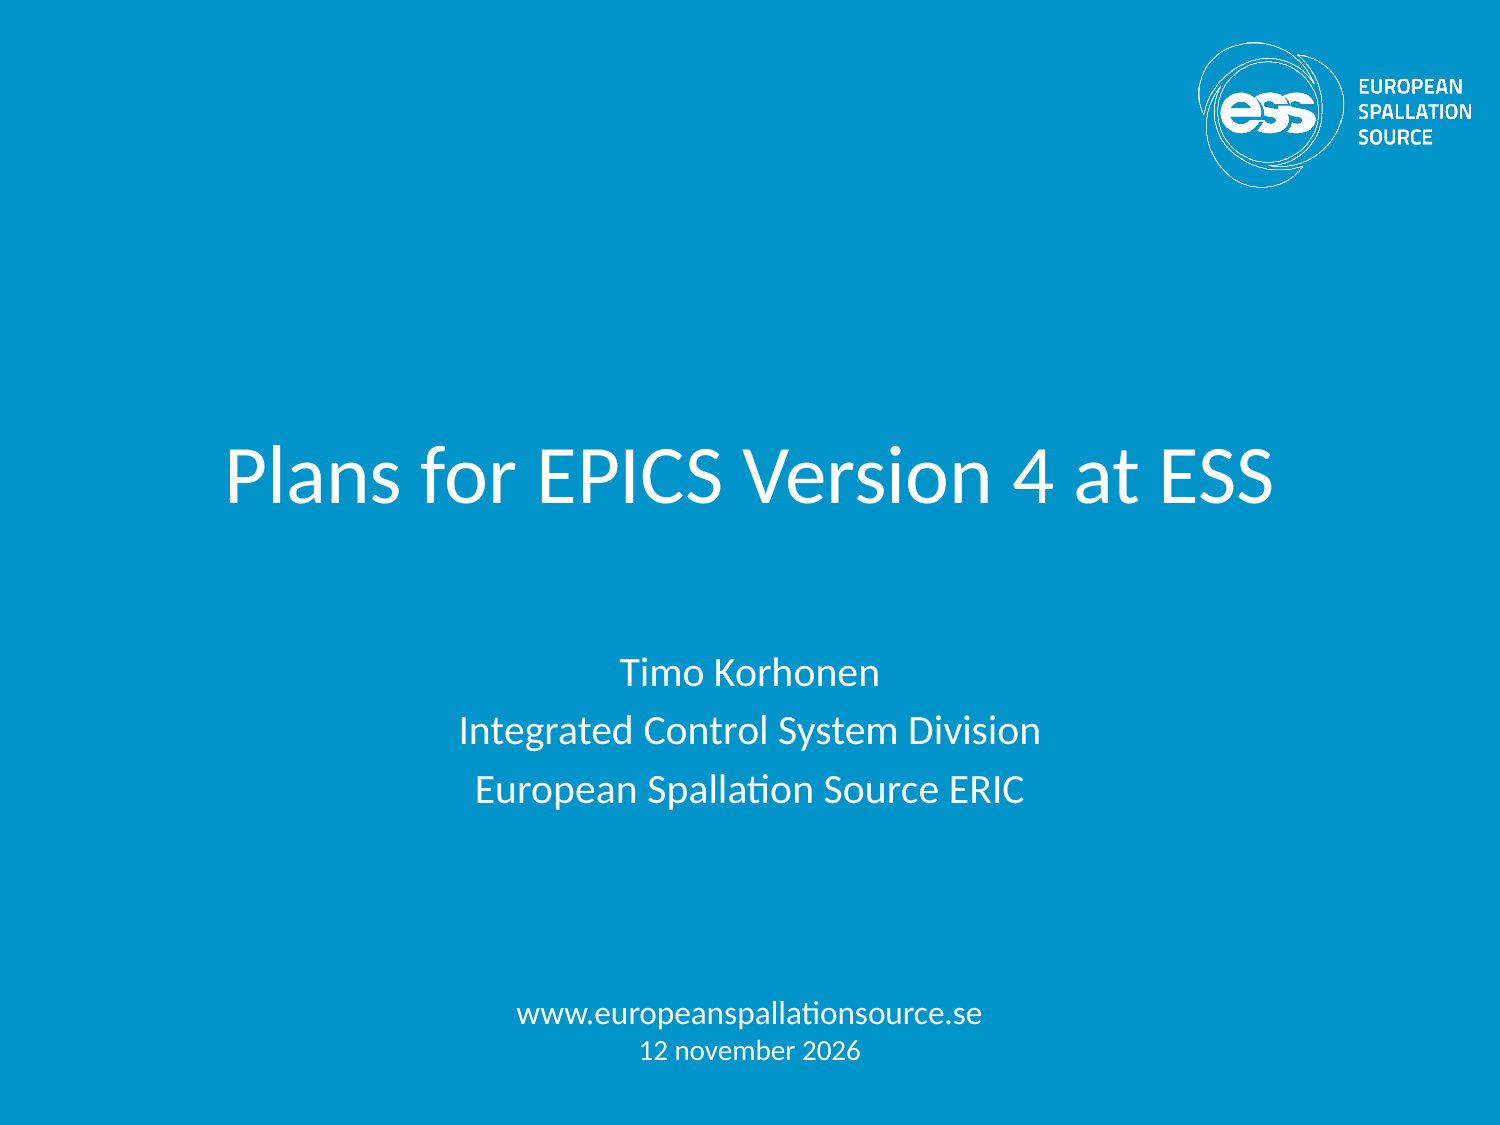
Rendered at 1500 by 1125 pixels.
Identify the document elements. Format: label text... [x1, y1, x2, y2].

picture [1360, 130, 1367, 144]
picture [1360, 79, 1368, 93]
subtitle Timo Korhonen Integrated Control System Division European Spallation Source ERIC [225, 637, 1275, 925]
picture [1413, 79, 1422, 93]
picture [1385, 130, 1395, 144]
picture [1396, 105, 1403, 118]
picture [1426, 79, 1434, 93]
picture [1360, 112, 1367, 119]
picture [1411, 130, 1420, 144]
picture [1429, 105, 1438, 118]
picture [1360, 105, 1367, 111]
picture [1383, 105, 1393, 118]
picture [1455, 79, 1461, 93]
picture [1371, 105, 1380, 118]
picture [1398, 80, 1406, 93]
picture [1450, 79, 1455, 93]
picture [1446, 105, 1457, 119]
picture [1417, 105, 1427, 118]
picture [1407, 105, 1414, 118]
picture [1386, 79, 1395, 93]
picture [1221, 93, 1315, 133]
picture [1402, 79, 1409, 91]
picture [1461, 105, 1465, 118]
picture [1466, 105, 1470, 118]
picture [1399, 130, 1408, 144]
title Plans for EPICS Version 4 at ESS [112, 349, 1388, 591]
picture [1424, 130, 1432, 144]
picture [1372, 79, 1381, 93]
picture [1371, 130, 1381, 144]
text_box www.europeanspallationsource.se 20 September 2016 [374, 975, 1125, 1074]
picture [1437, 79, 1447, 93]
